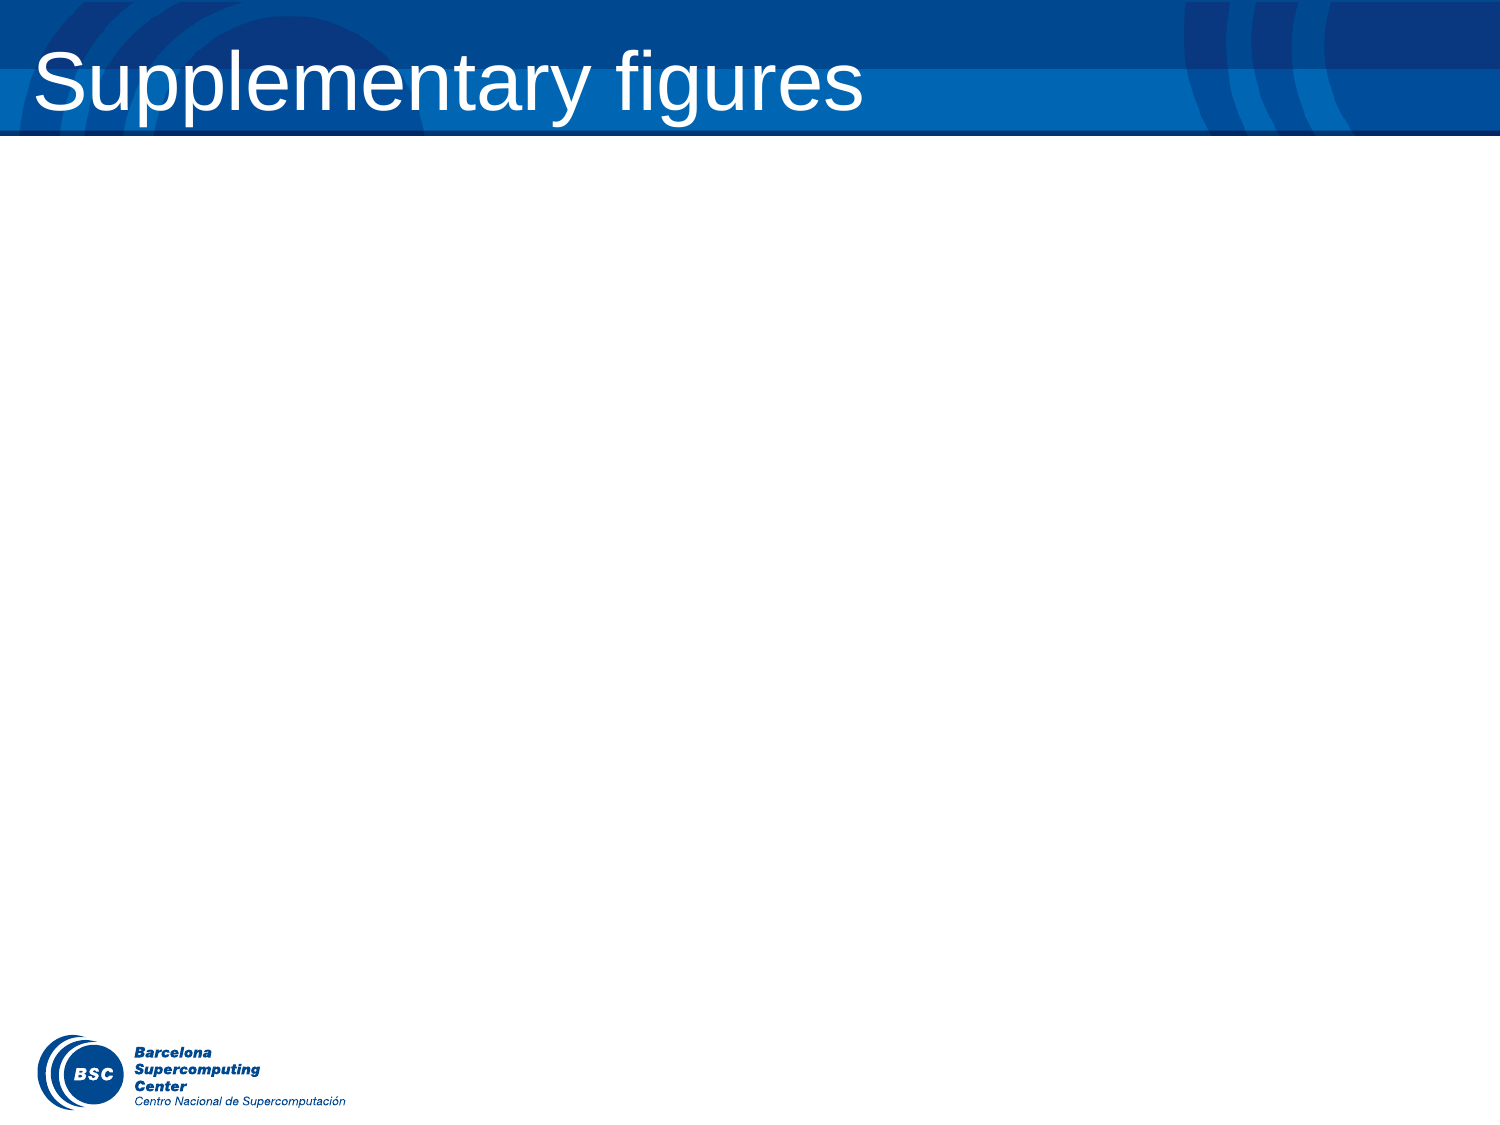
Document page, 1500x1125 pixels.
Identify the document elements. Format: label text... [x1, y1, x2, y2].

picture [0, 0, 1500, 136]
text_box Supplementary figures [17, 7, 1483, 138]
